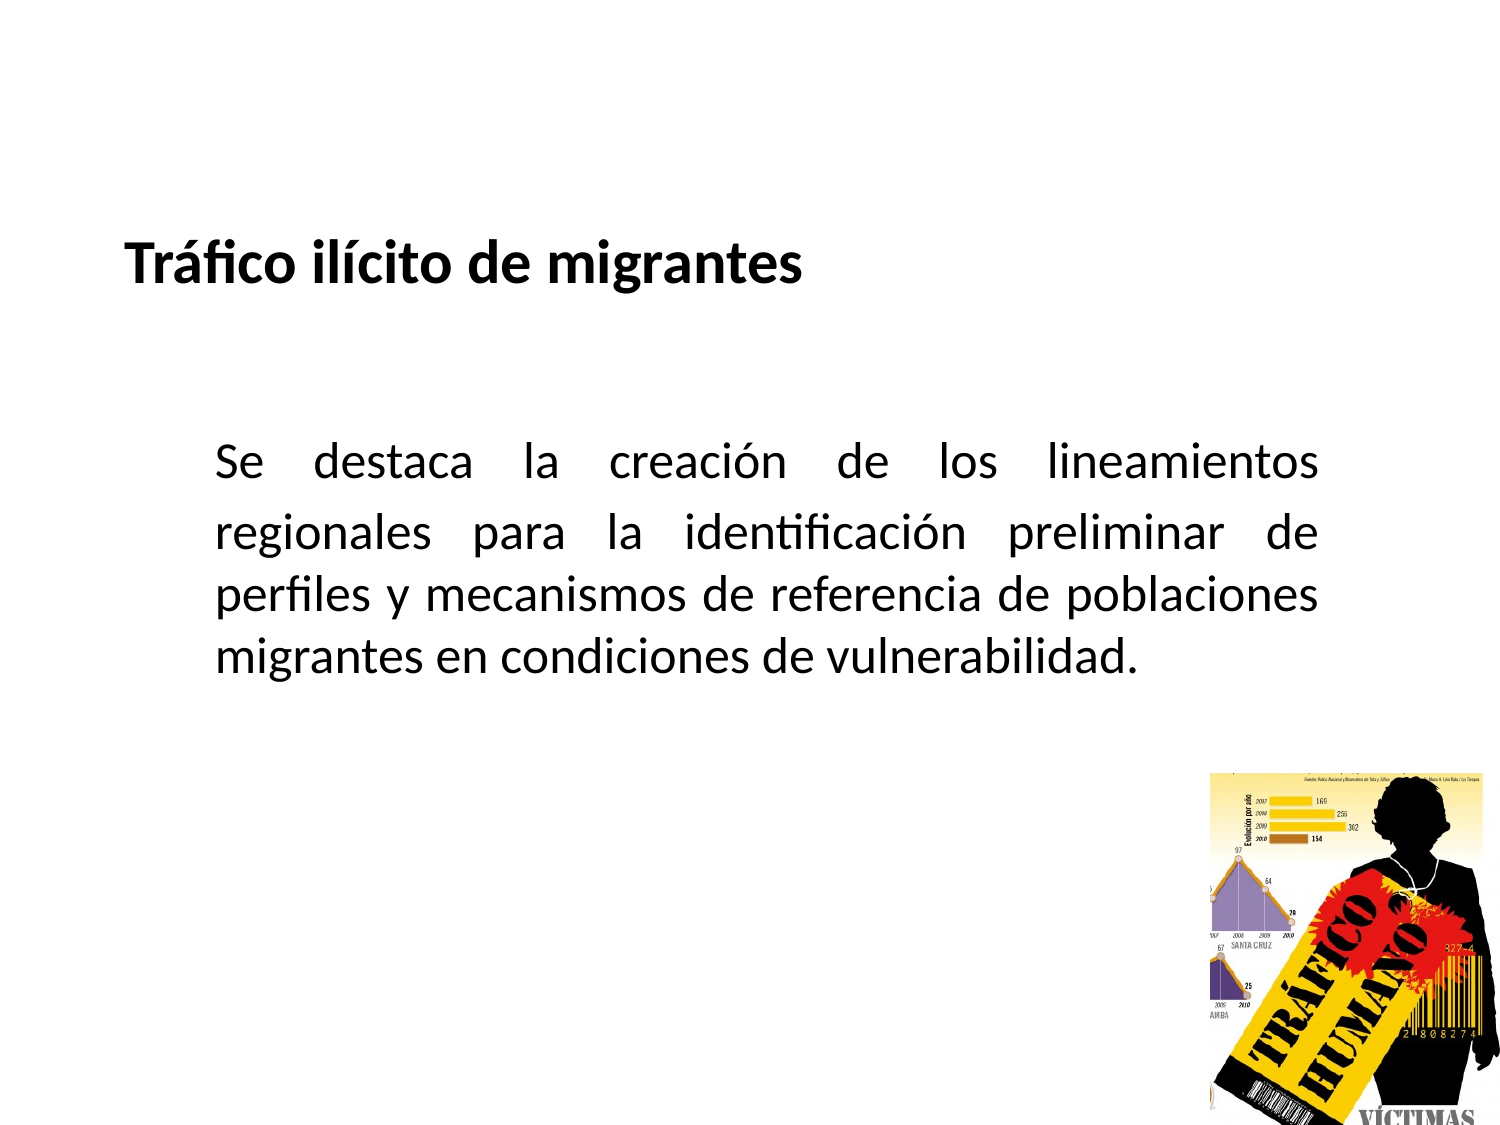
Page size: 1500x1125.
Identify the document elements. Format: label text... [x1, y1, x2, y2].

picture [1209, 773, 1500, 1125]
title Tráfico ilícito de migrantes [91, 210, 838, 306]
list Se destaca la creación de los lineamientos regionales para la identificación preliminar de perfiles y mecanismos de referencia de poblaciones migrantes en condiciones de vulnerabilidad. [75, 375, 1336, 750]
